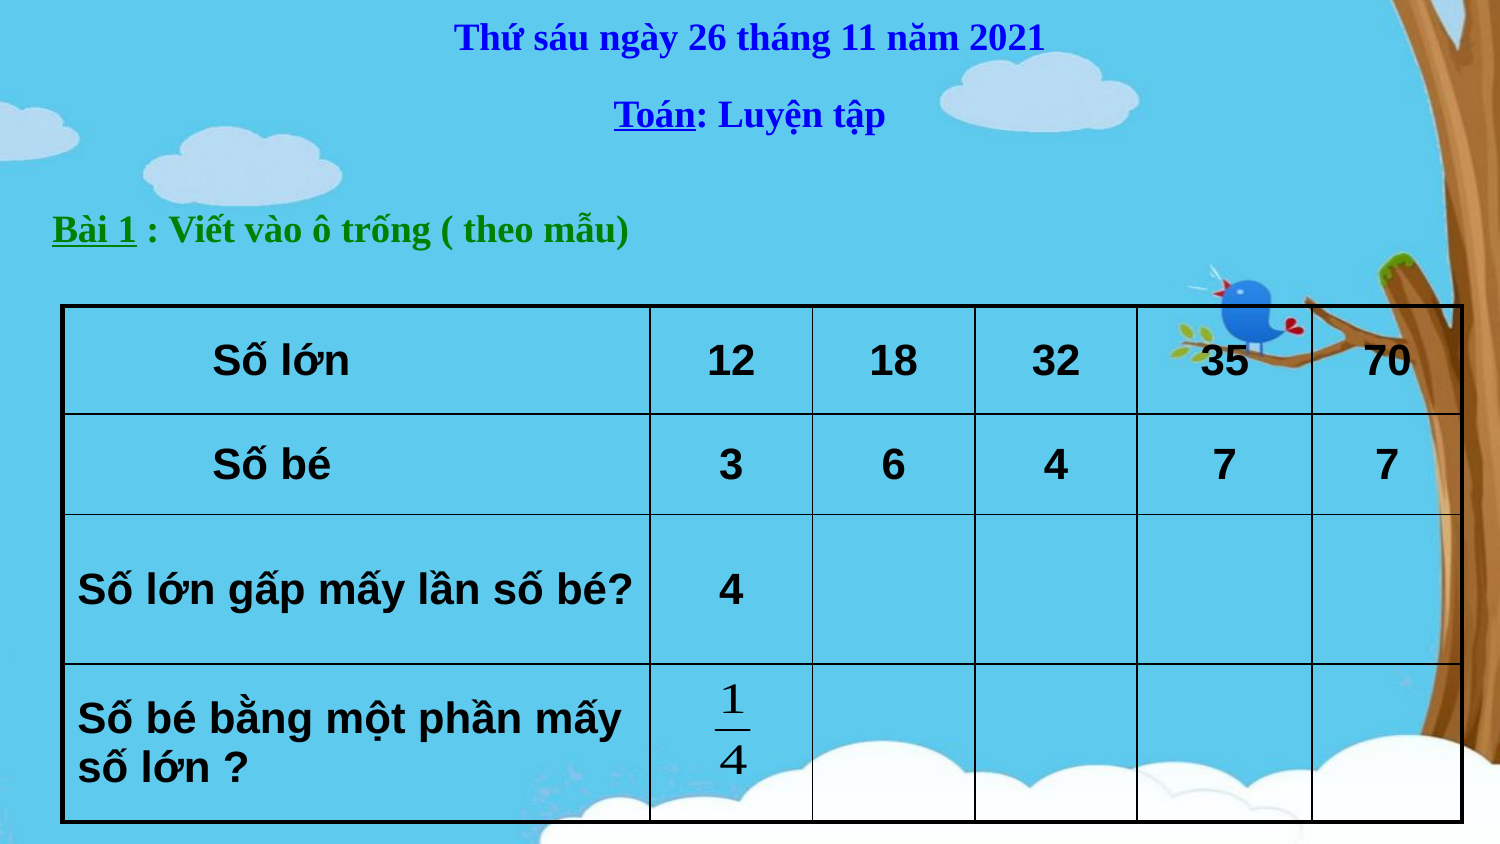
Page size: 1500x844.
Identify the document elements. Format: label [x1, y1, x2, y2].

text_box [705, 671, 763, 785]
picture [0, 0, 1500, 844]
